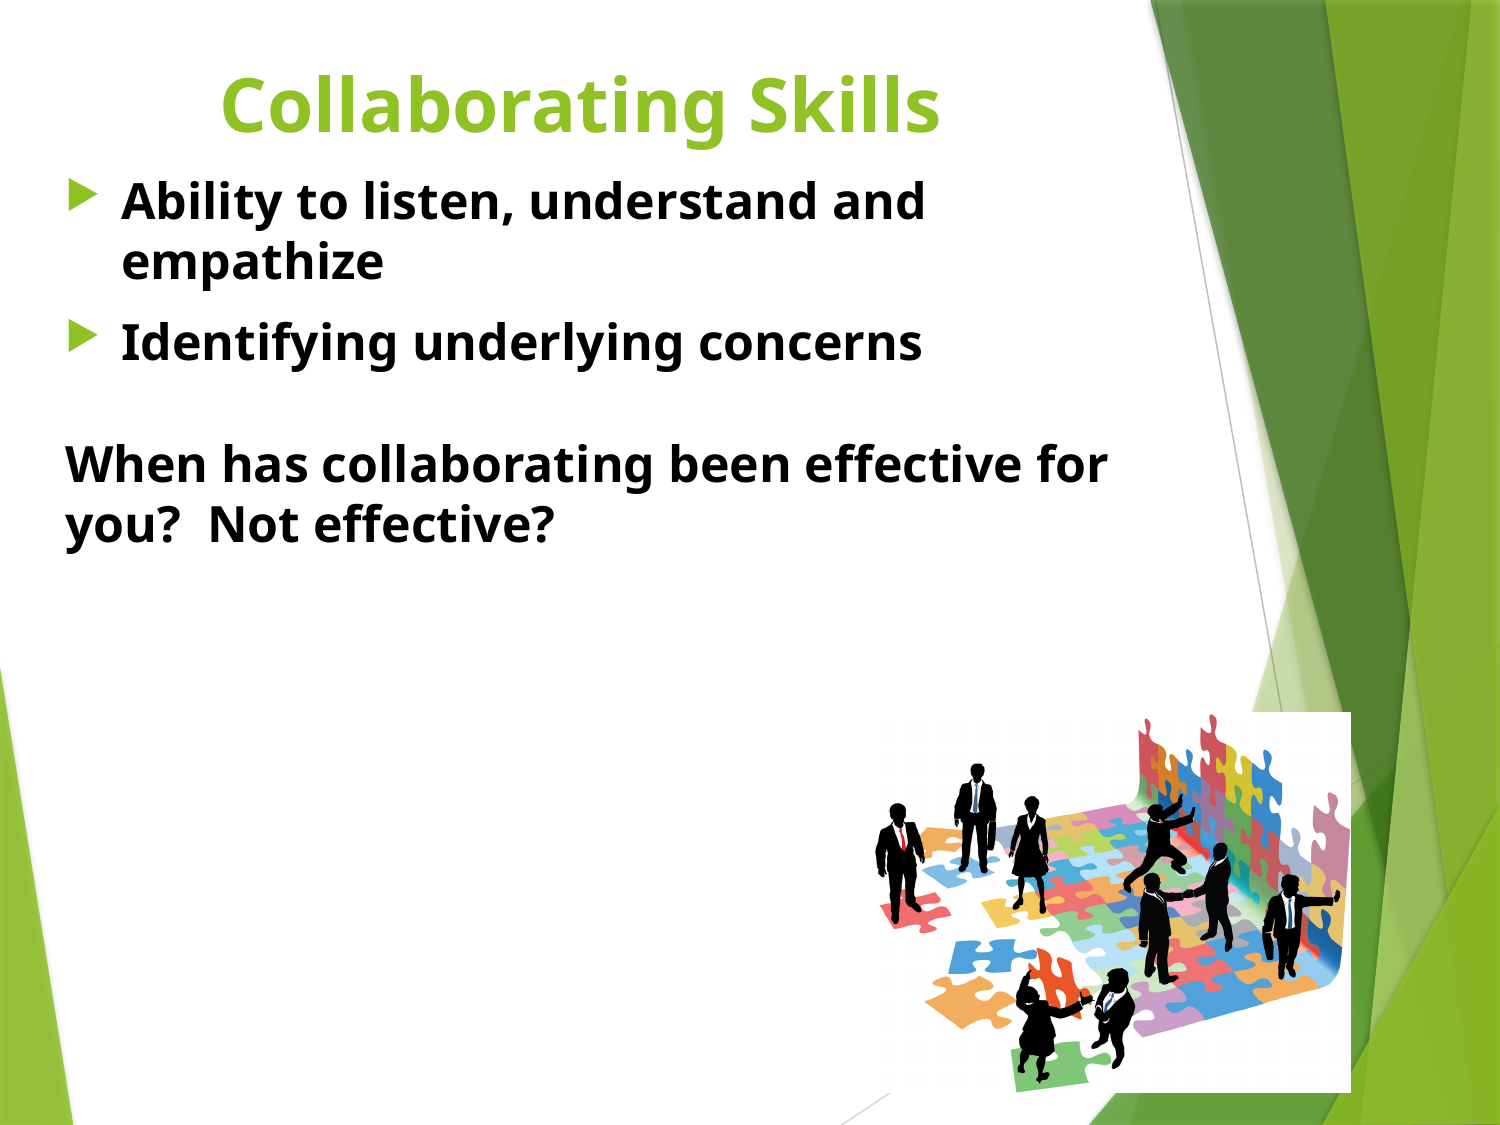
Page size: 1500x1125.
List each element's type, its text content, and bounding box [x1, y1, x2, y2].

list Ability to listen, understand and empathize Identifying underlying concerns When has collaborating been effective for you? Not effective? [50, 162, 1188, 675]
picture [873, 711, 1352, 1094]
title Collaborating Skills [50, 50, 1113, 162]
